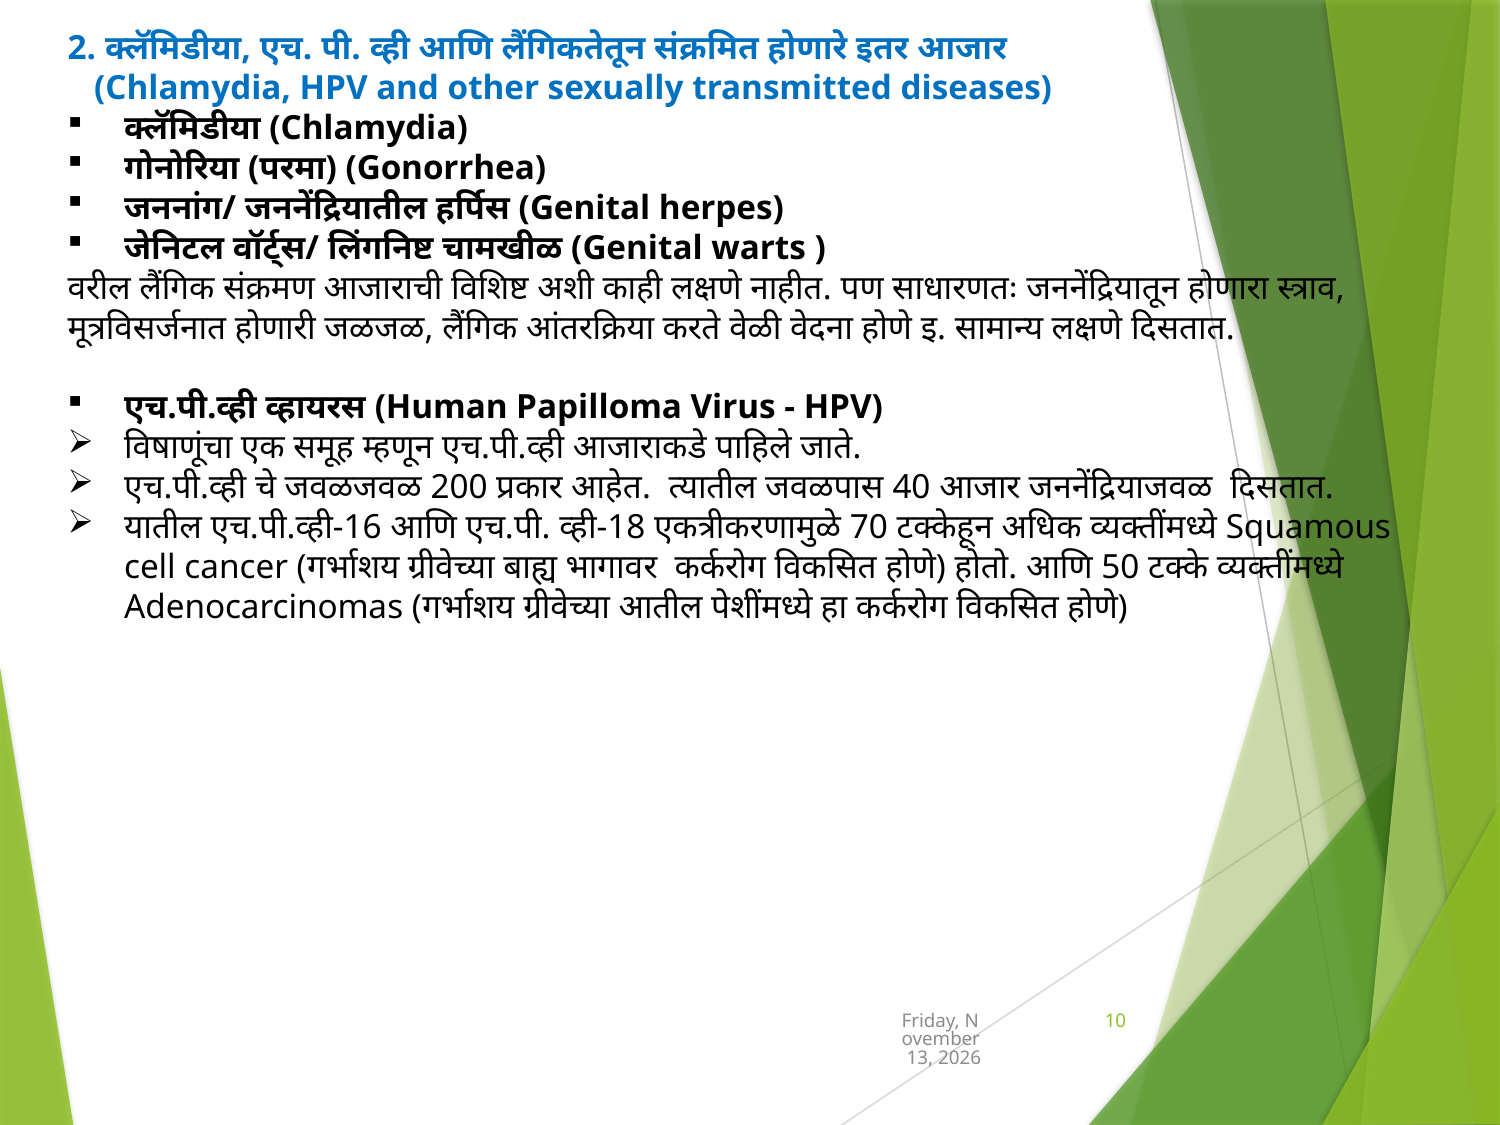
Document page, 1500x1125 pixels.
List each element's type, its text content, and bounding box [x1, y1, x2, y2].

text_box 2. क्लॅमिडीया, एच. पी. व्ही आणि लैंगिकतेतून संक्रमित होणारे इतर आजार (Chlamydia, HPV and other sexually transmitted diseases) क्लॅमिडीया (Chlamydia) गोनोरिया (परमा) (Gonorrhea) जननांग/ जननेंद्रियातील हर्पिस (Genital herpes) जेनिटल वॉर्ट्स/ लिंगनिष्ट चामखीळ (Genital warts ) वरील लैंगिक संक्रमण आजाराची विशिष्ट अशी काही लक्षणे नाहीत. पण साधारणतः जननेंद्रियातून होणारा स्त्राव, मूत्रविसर्जनात होणारी जळजळ, लैंगिक आंतरक्रिया करते वेळी वेदना होणे इ. सामान्य लक्षणे दिसतात. एच.पी.व्ही व्हायरस (Human Papilloma Virus - HPV) विषाणूंचा एक समूह म्हणून एच.पी.व्ही आजाराकडे पाहिले जाते. एच.पी.व्ही चे जवळजवळ 200 प्रकार आहेत. त्यातील जवळपास 40 आजार जननेंद्रियाजवळ दिसतात. यातील एच.पी.व्ही-16 आणि एच.पी. व्ही-18 एकत्रीकरणामुळे 70 टक्केहून अधिक व्यक्तींमध्ये Squamous cell cancer (गर्भाशय ग्रीवेच्या बाह्य भागावर कर्करोग विकसित होणे) होतो. आणि 50 टक्के व्यक्तींमध्ये Adenocarcinomas (गर्भाशय ग्रीवेच्या आतील पेशींमध्ये हा कर्करोग विकसित होणे) [53, 19, 1466, 693]
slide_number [886, 991, 999, 1051]
slide_number 10 [1057, 991, 1142, 1051]
